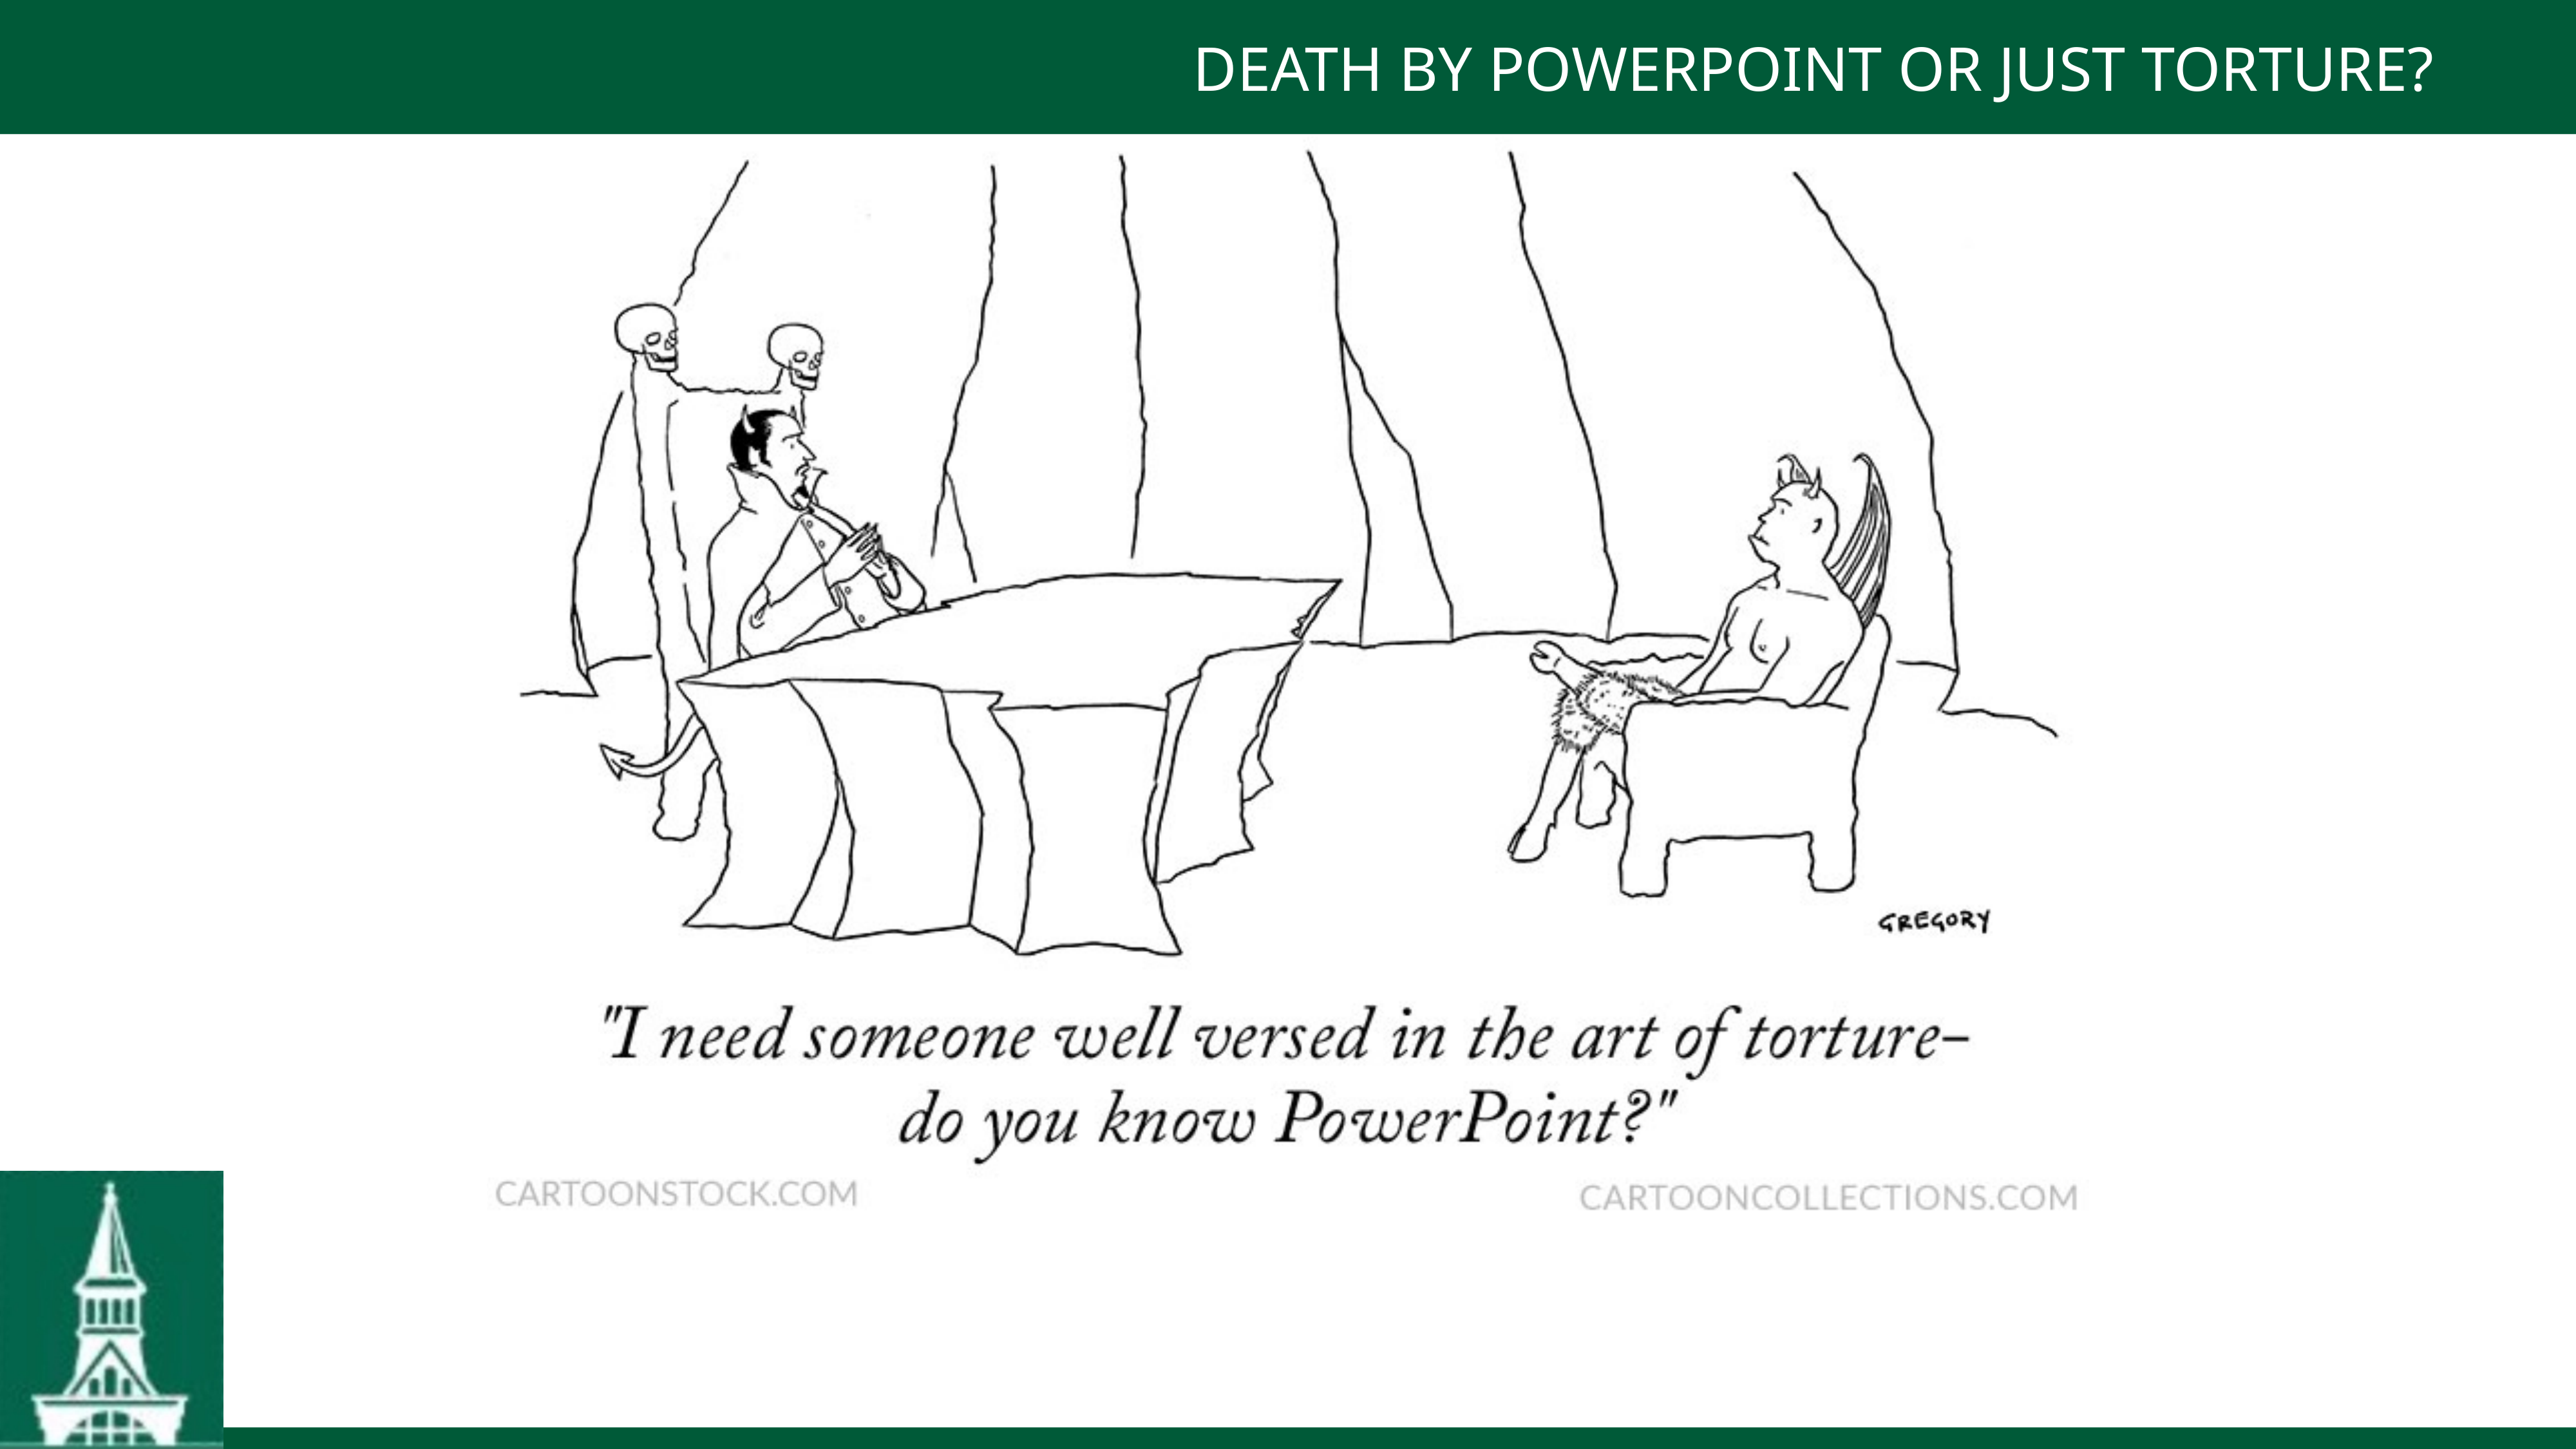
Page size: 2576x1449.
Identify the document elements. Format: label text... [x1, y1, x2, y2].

picture [486, 137, 2090, 1218]
title DEATH BY POWERPOINT OR JUST TORTURE? [1157, 0, 2470, 194]
picture [0, 1171, 223, 1449]
